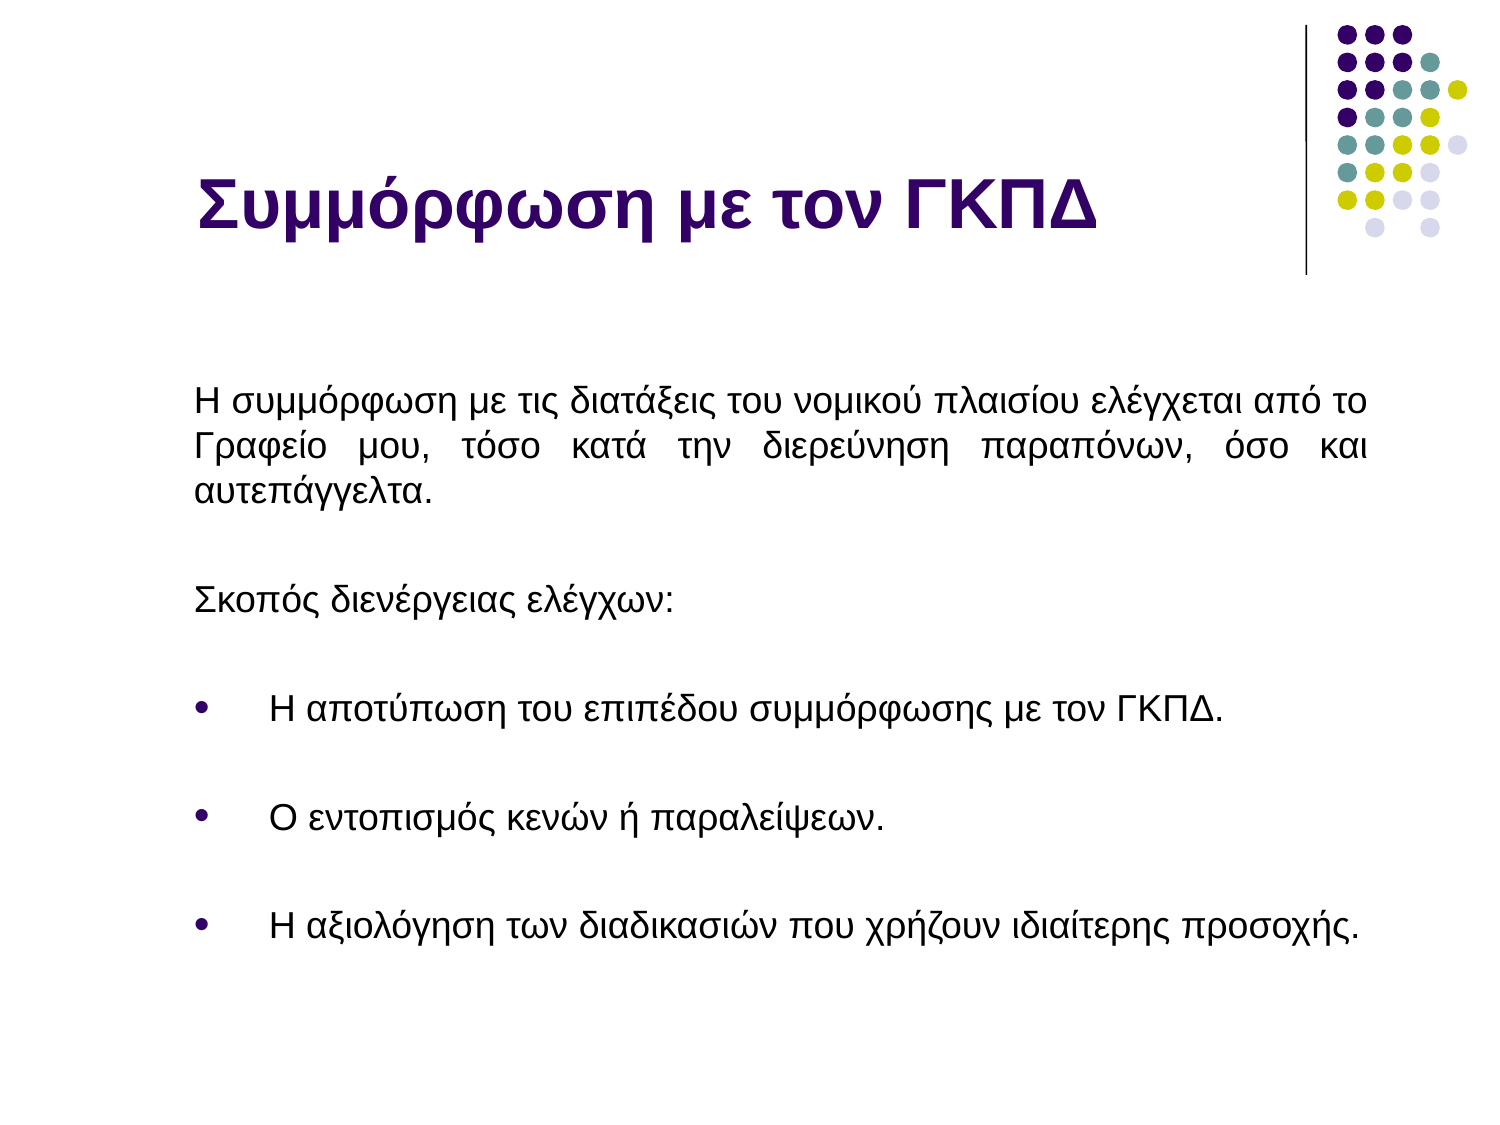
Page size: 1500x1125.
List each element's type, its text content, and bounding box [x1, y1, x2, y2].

list Η συμμόρφωση με τις διατάξεις του νομικού πλαισίου ελέγχεται από το Γραφείο μου, τόσο κατά την διερεύνηση παραπόνων, όσο και αυτεπάγγελτα. Σκοπός διενέργειας ελέγχων: Η αποτύπωση του επιπέδου συμμόρφωσης με τον ΓΚΠΔ. Ο εντοπισμός κενών ή παραλείψεων. Η αξιολόγηση των διαδικασιών που χρήζουν ιδιαίτερης προσοχής. [171, 314, 1384, 1039]
title Συμμόρφωση με τον ΓΚΠΔ [183, 37, 1446, 250]
